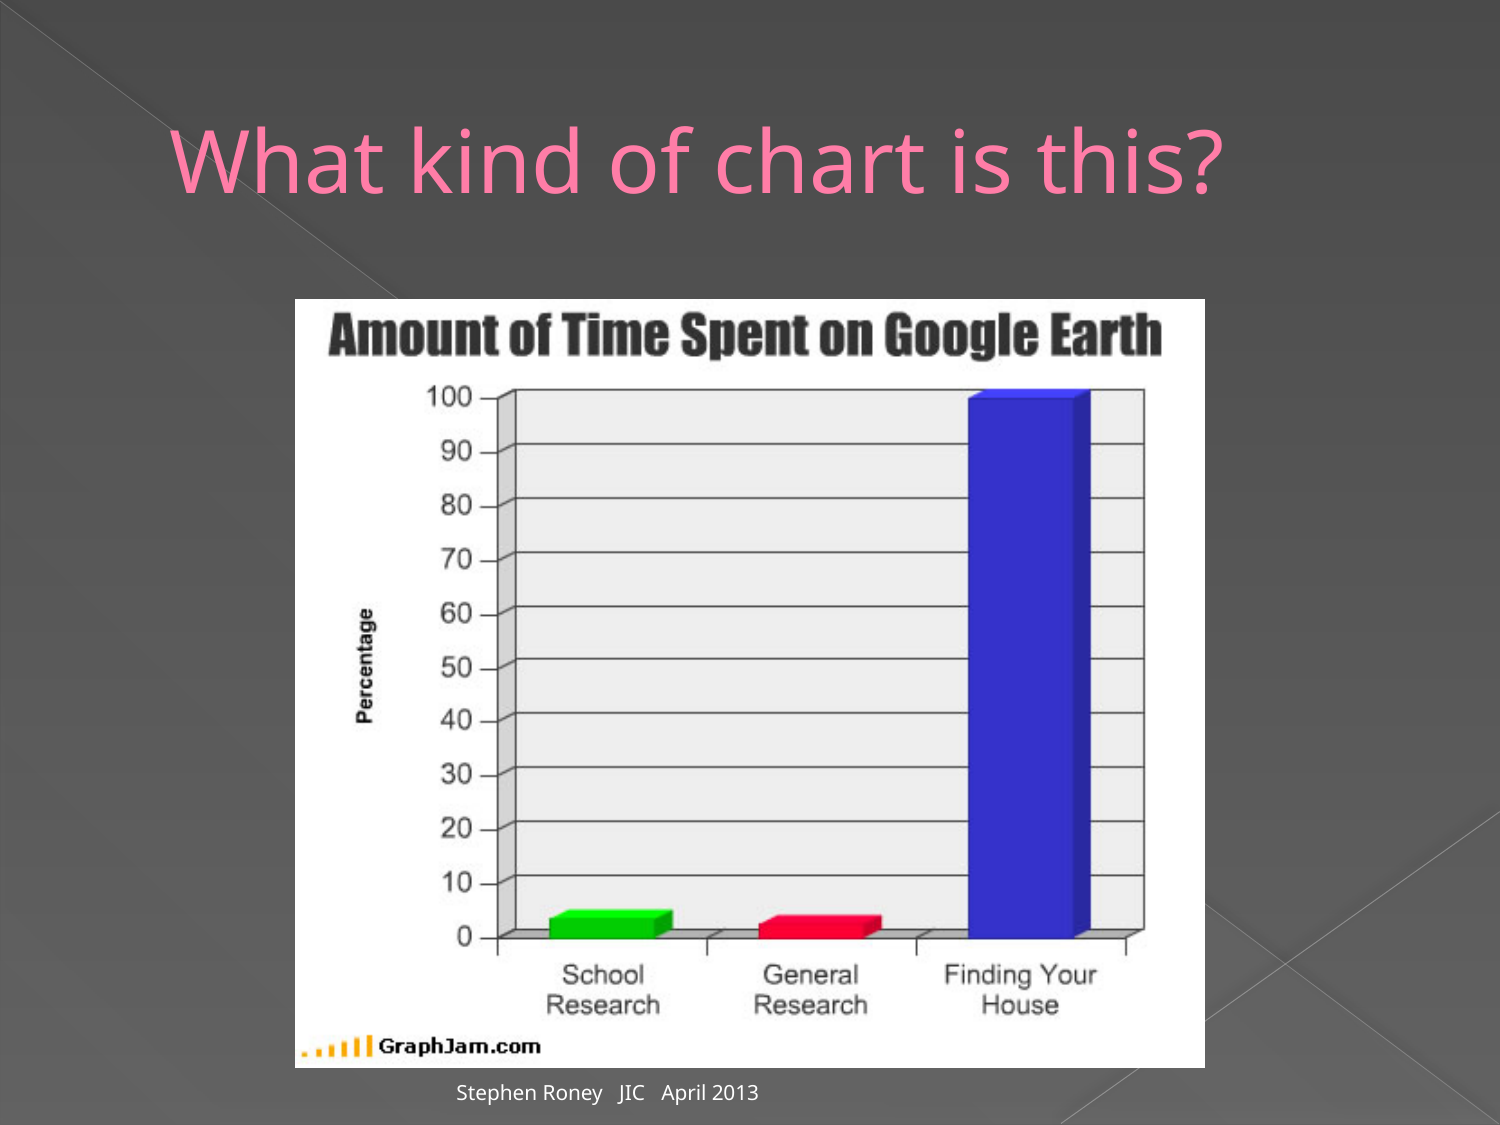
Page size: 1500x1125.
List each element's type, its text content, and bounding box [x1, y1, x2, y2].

title What kind of chart is this? [75, 43, 1425, 274]
footer Stephen Roney JIC April 2013 [75, 1063, 774, 1113]
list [295, 299, 1205, 1068]
